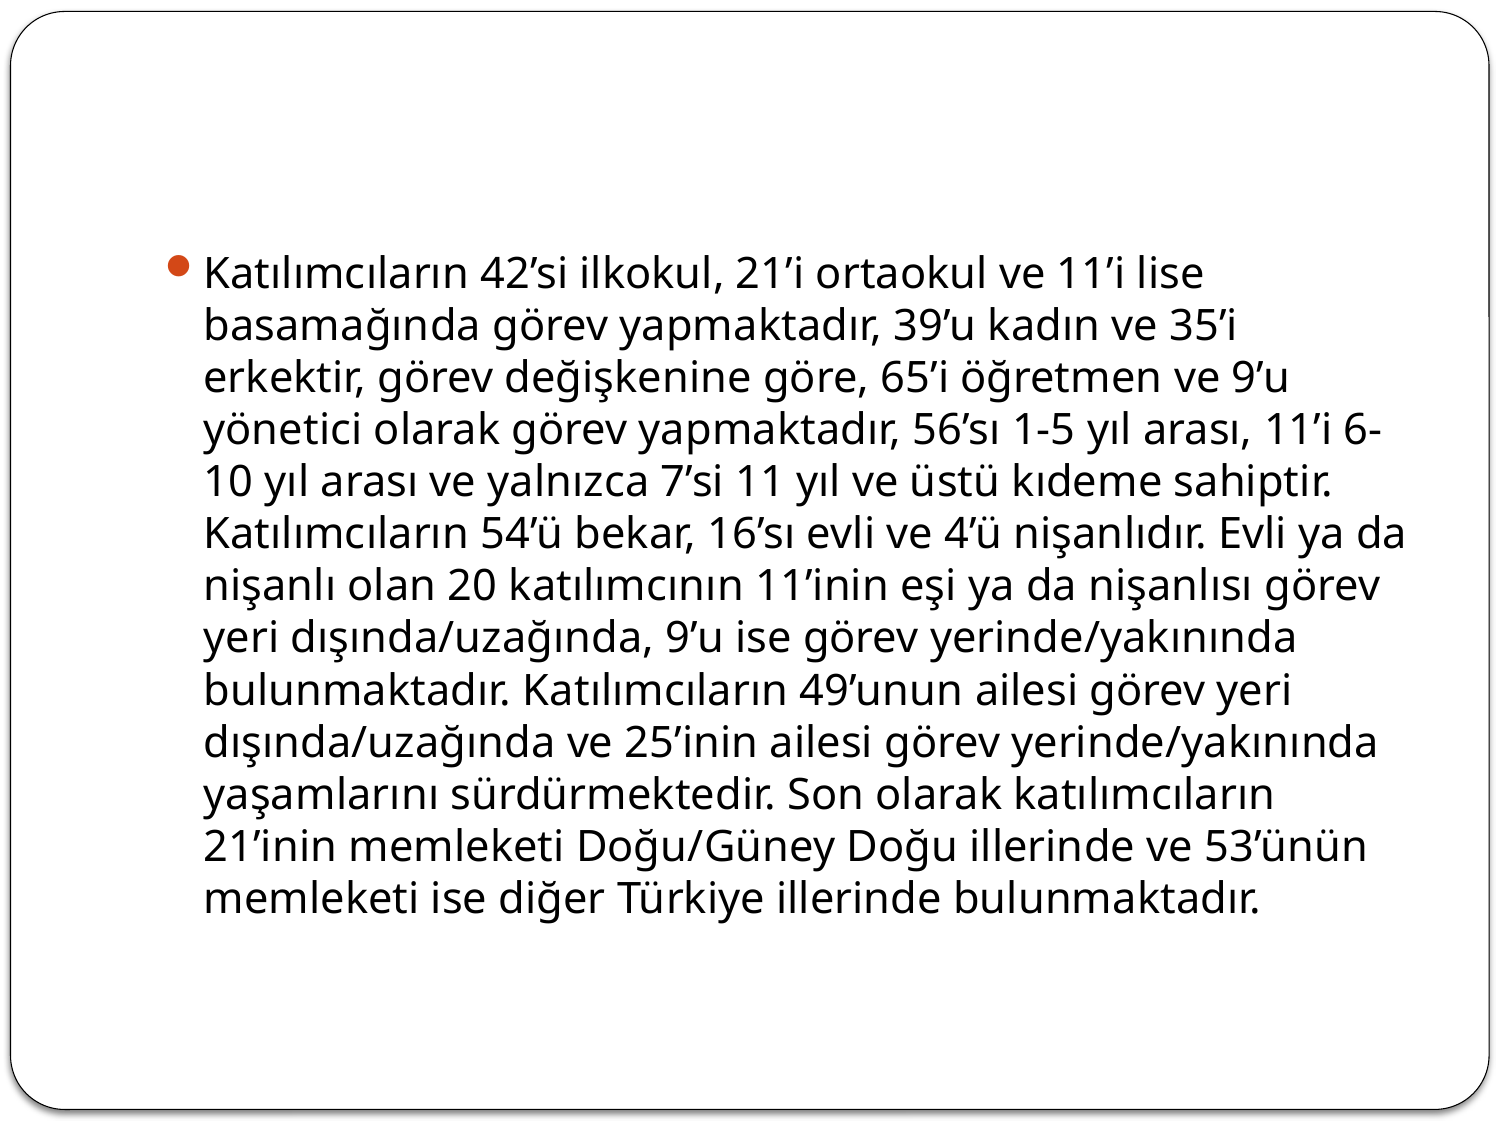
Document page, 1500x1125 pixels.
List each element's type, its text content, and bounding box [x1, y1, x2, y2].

list Katılımcıların 42’si ilkokul, 21’i ortaokul ve 11’i lise basamağında görev yapmaktadır, 39’u kadın ve 35’i erkektir, görev değişkenine göre, 65’i öğretmen ve 9’u yönetici olarak görev yapmaktadır, 56’sı 1-5 yıl arası, 11’i 6-10 yıl arası ve yalnızca 7’si 11 yıl ve üstü kıdeme sahiptir. Katılımcıların 54’ü bekar, 16’sı evli ve 4’ü nişanlıdır. Evli ya da nişanlı olan 20 katılımcının 11’inin eşi ya da nişanlısı görev yeri dışında/uzağında, 9’u ise görev yerinde/yakınında bulunmaktadır. Katılımcıların 49’unun ailesi görev yeri dışında/uzağında ve 25’inin ailesi görev yerinde/yakınında yaşamlarını sürdürmektedir. Son olarak katılımcıların 21’inin memleketi Doğu/Güney Doğu illerinde ve 53’ünün memleketi ise diğer Türkiye illerinde bulunmaktadır. [150, 237, 1425, 988]
